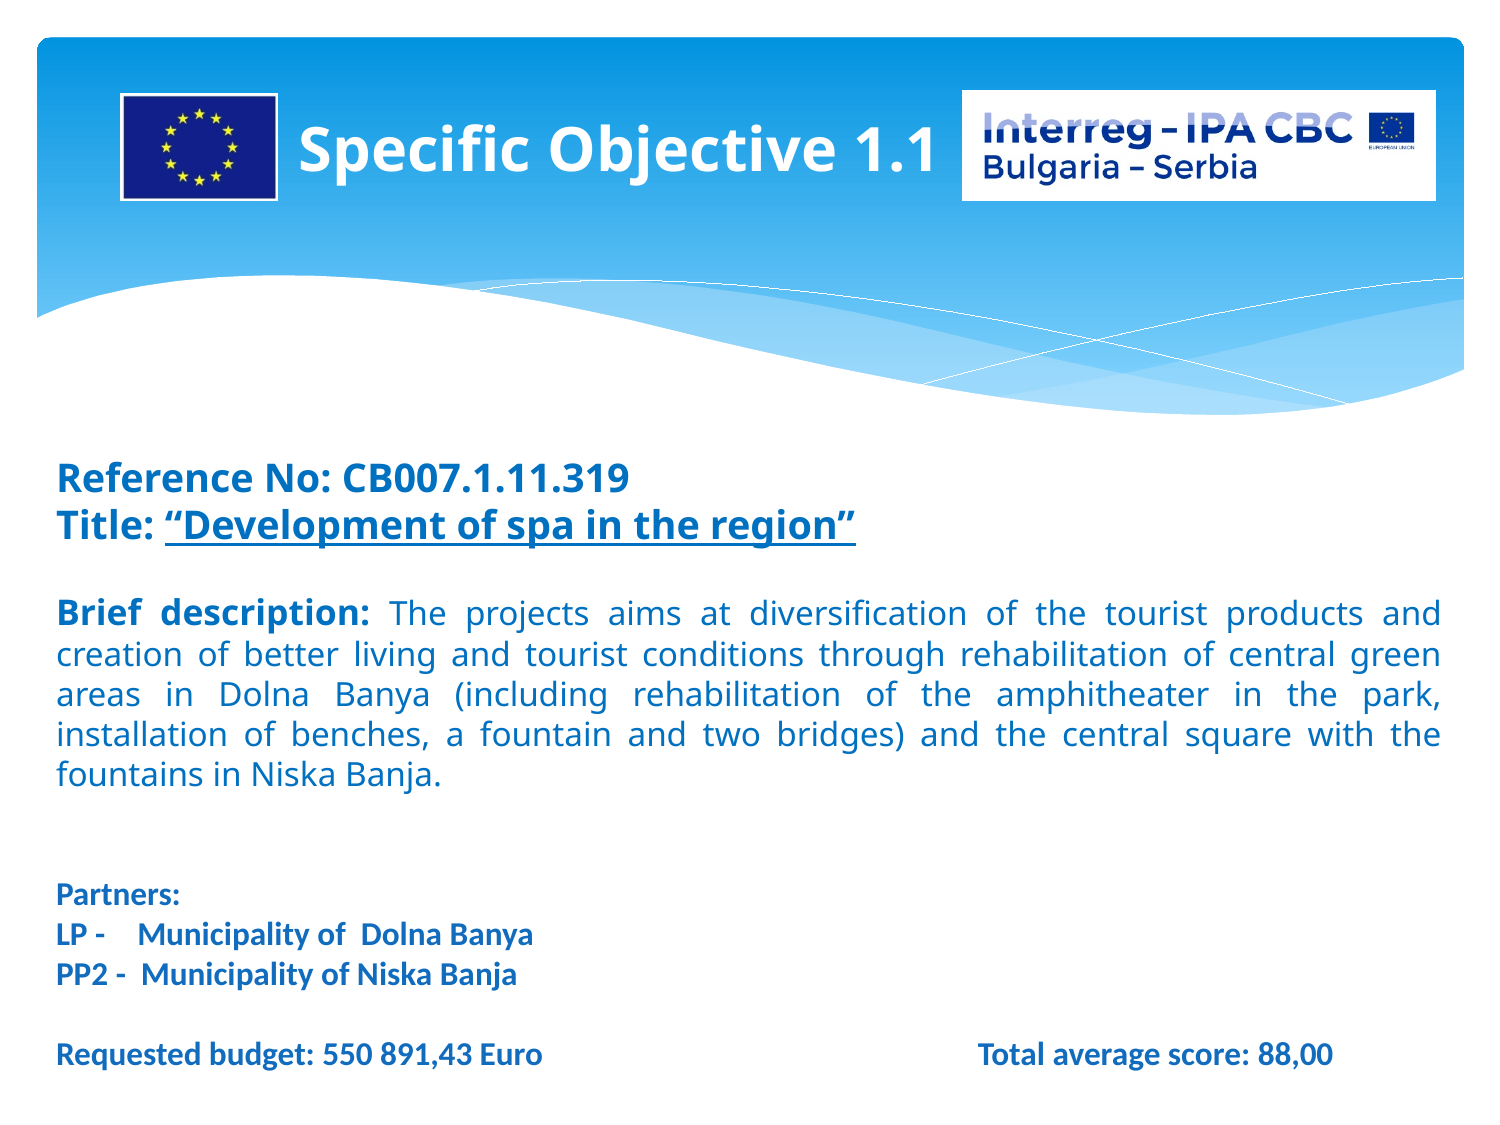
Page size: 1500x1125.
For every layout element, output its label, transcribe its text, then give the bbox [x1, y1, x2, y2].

picture [119, 93, 278, 201]
title Specific Objective 1.1 [280, 93, 957, 201]
picture [962, 90, 1436, 201]
text_box Reference No: CB007.1.11.319 Title: “Development of spa in the region” Brief description: The projects aims at diversification of the tourist products and creation of better living and tourist conditions through rehabilitation of central green areas in Dolna Banya (including rehabilitation of the amphitheater in the park, installation of benches, a fountain and two bridges) and the central square with the fountains in Niska Banja. Partners: LP - Municipality of Dolna Banya PP2 - Municipality of Niska Banja Requested budget: 550 891,43 Euro Total average score: 88,00 [41, 395, 1459, 1080]
